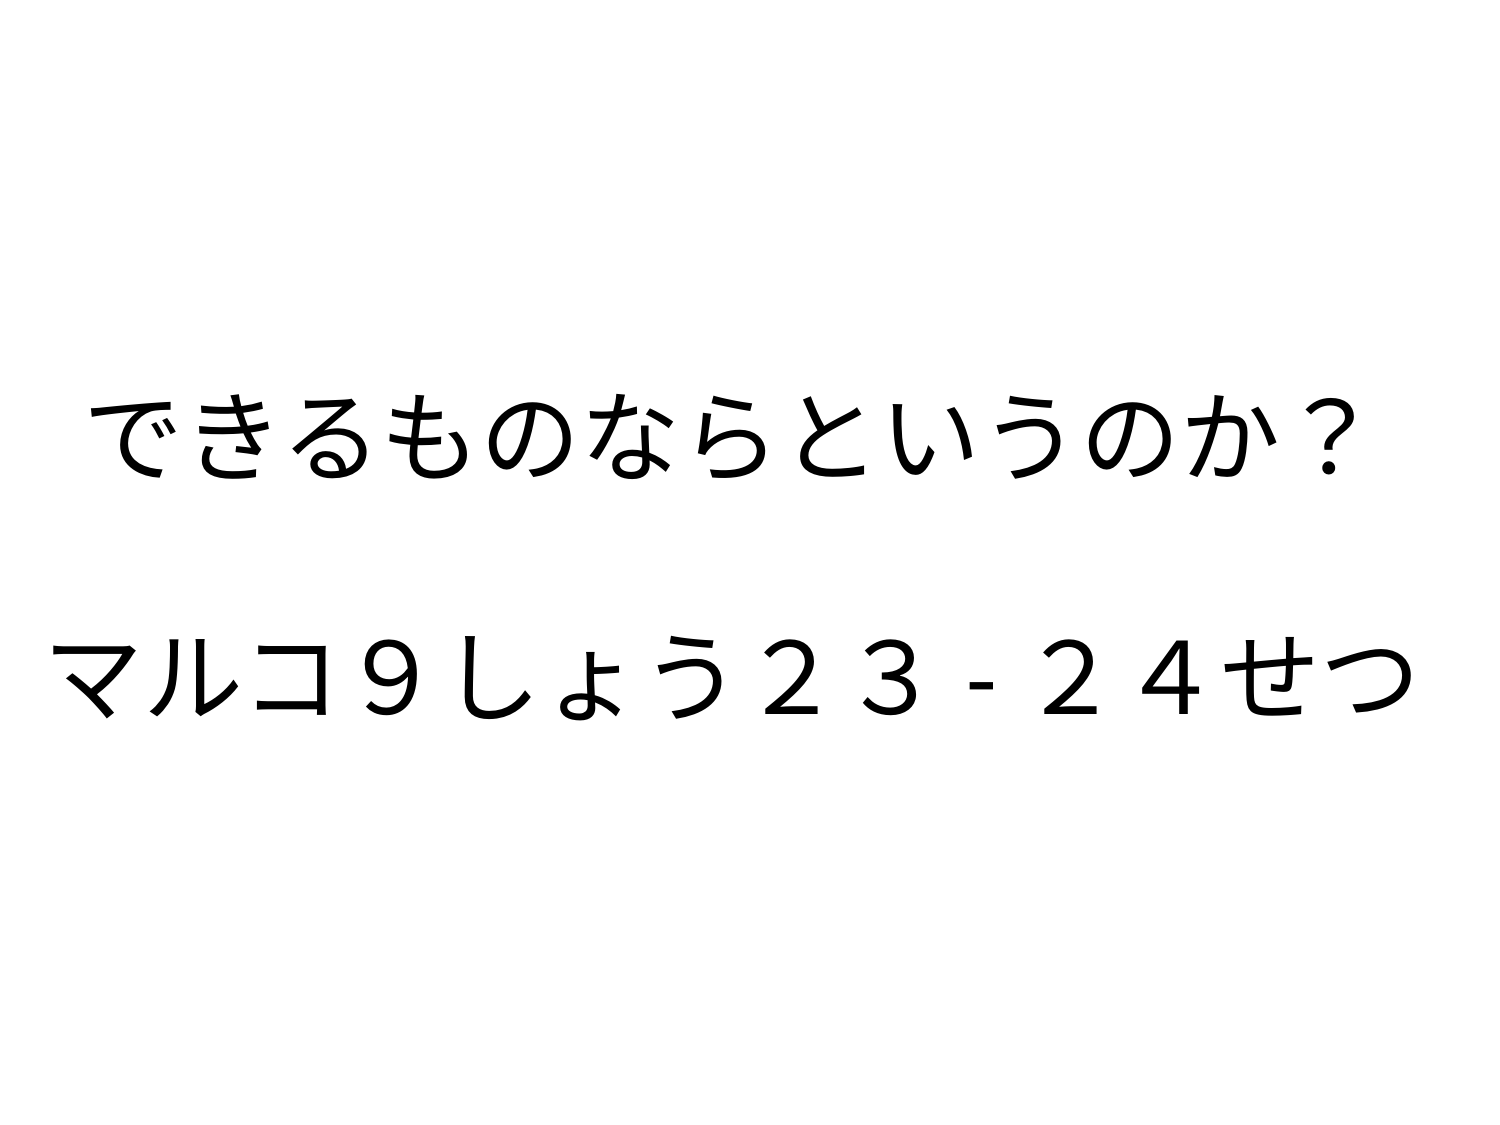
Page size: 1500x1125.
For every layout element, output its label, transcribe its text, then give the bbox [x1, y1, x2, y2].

title できるものならというのか？ マルコ９しょう２３-２４せつ [0, 368, 1500, 740]
